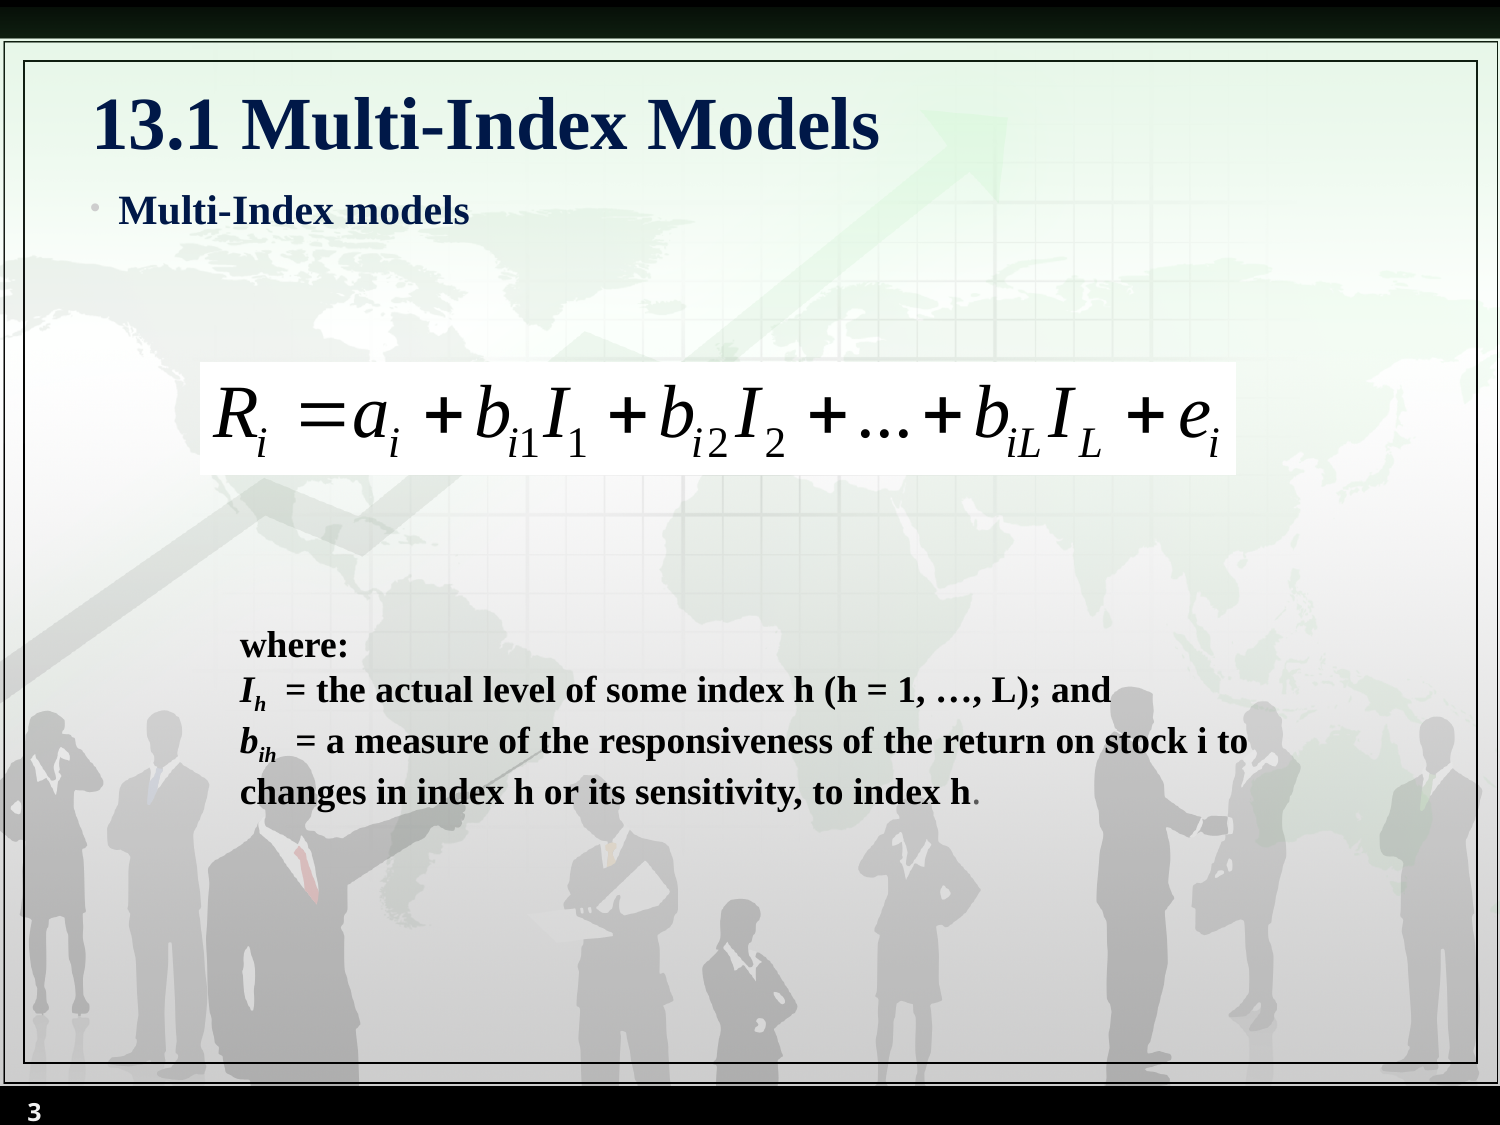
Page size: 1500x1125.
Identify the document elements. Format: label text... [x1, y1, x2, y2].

list Multi-Index models [75, 174, 1425, 1005]
title 13.1 Multi-Index Models [76, 67, 1427, 173]
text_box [841, 485, 993, 490]
text_box where: Ih = the actual level of some index h (h = 1, …, L); and bih = a measure of the responsiveness of the return on stock i to changes in index h or its sensitivity, to index h. [225, 612, 1300, 820]
slide_number 3 [12, 1088, 363, 1125]
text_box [199, 362, 1237, 476]
picture [0, 1, 1500, 1125]
